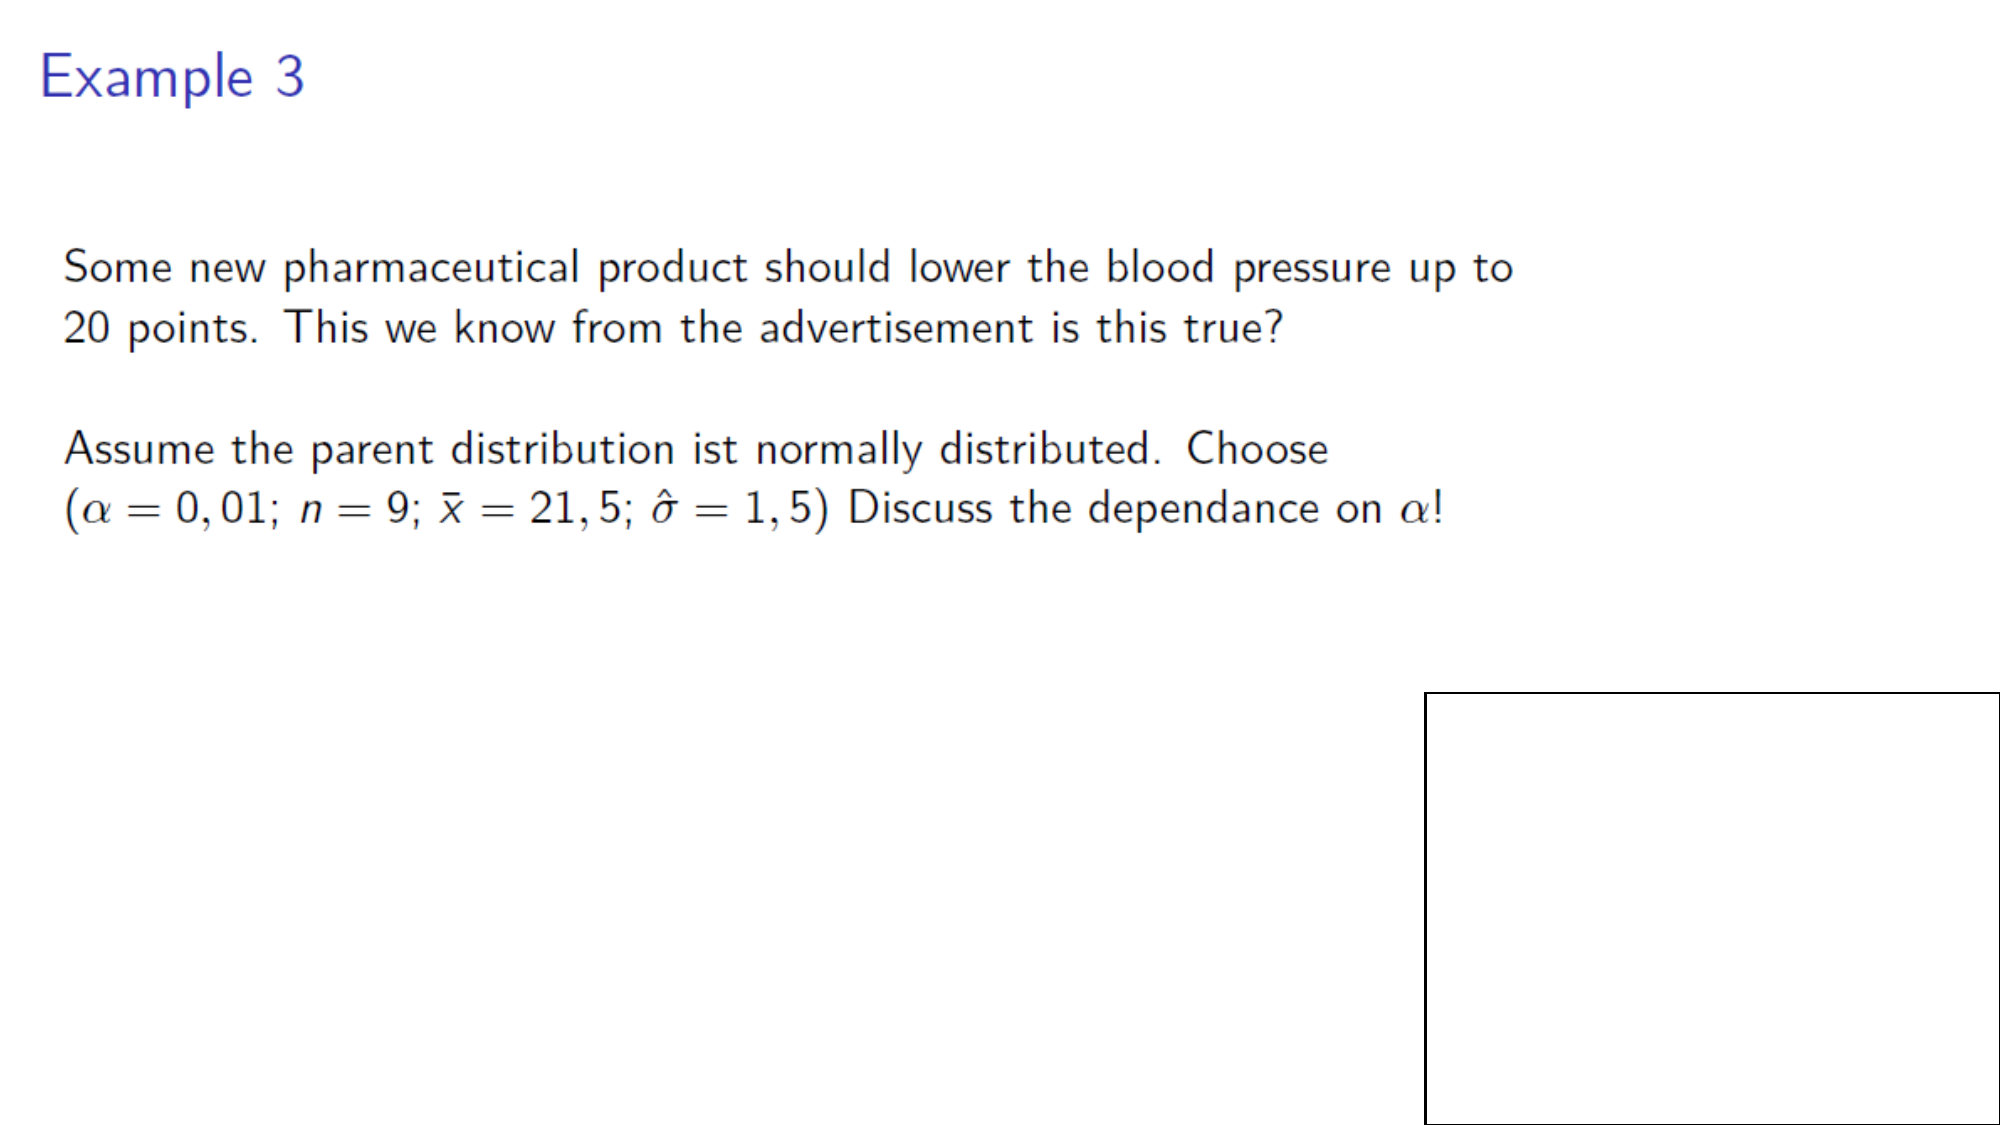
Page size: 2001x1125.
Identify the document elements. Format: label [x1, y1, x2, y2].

text_box [1424, 692, 2000, 1125]
picture [18, 33, 1553, 612]
